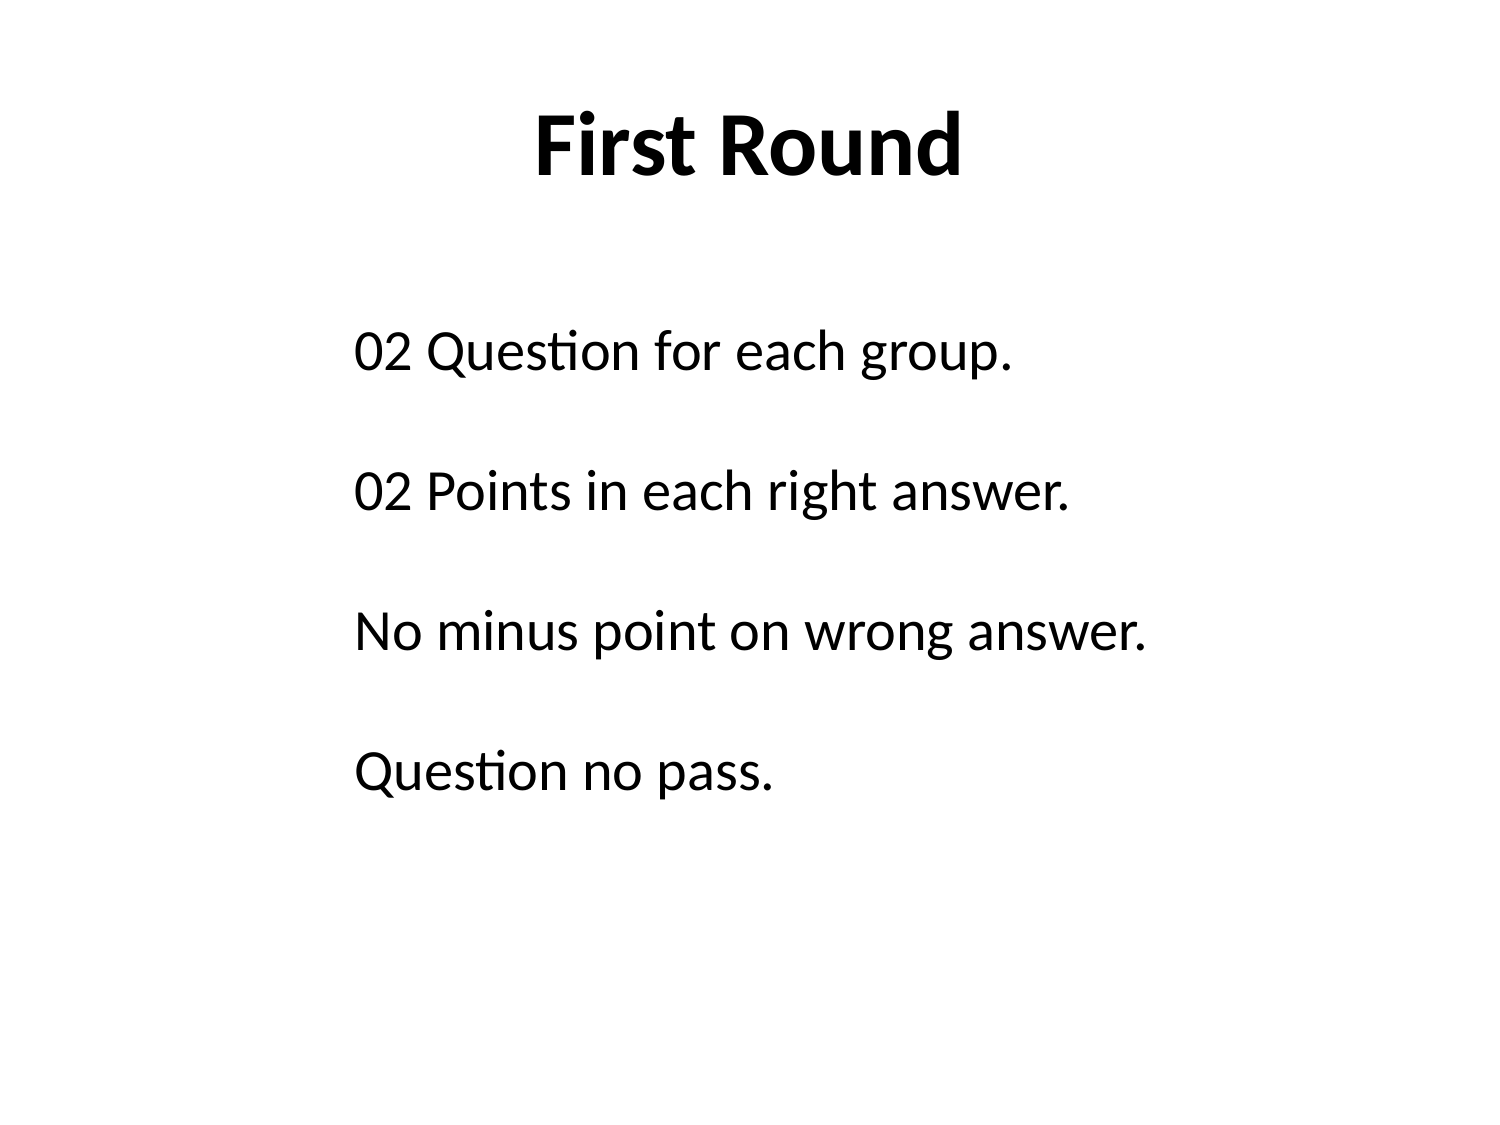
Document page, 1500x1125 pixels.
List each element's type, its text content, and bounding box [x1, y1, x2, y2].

text_box 02 Question for each group. 02 Points in each right answer. No minus point on wrong answer. Question no pass. [339, 304, 1243, 810]
title First Round [75, 45, 1425, 233]
